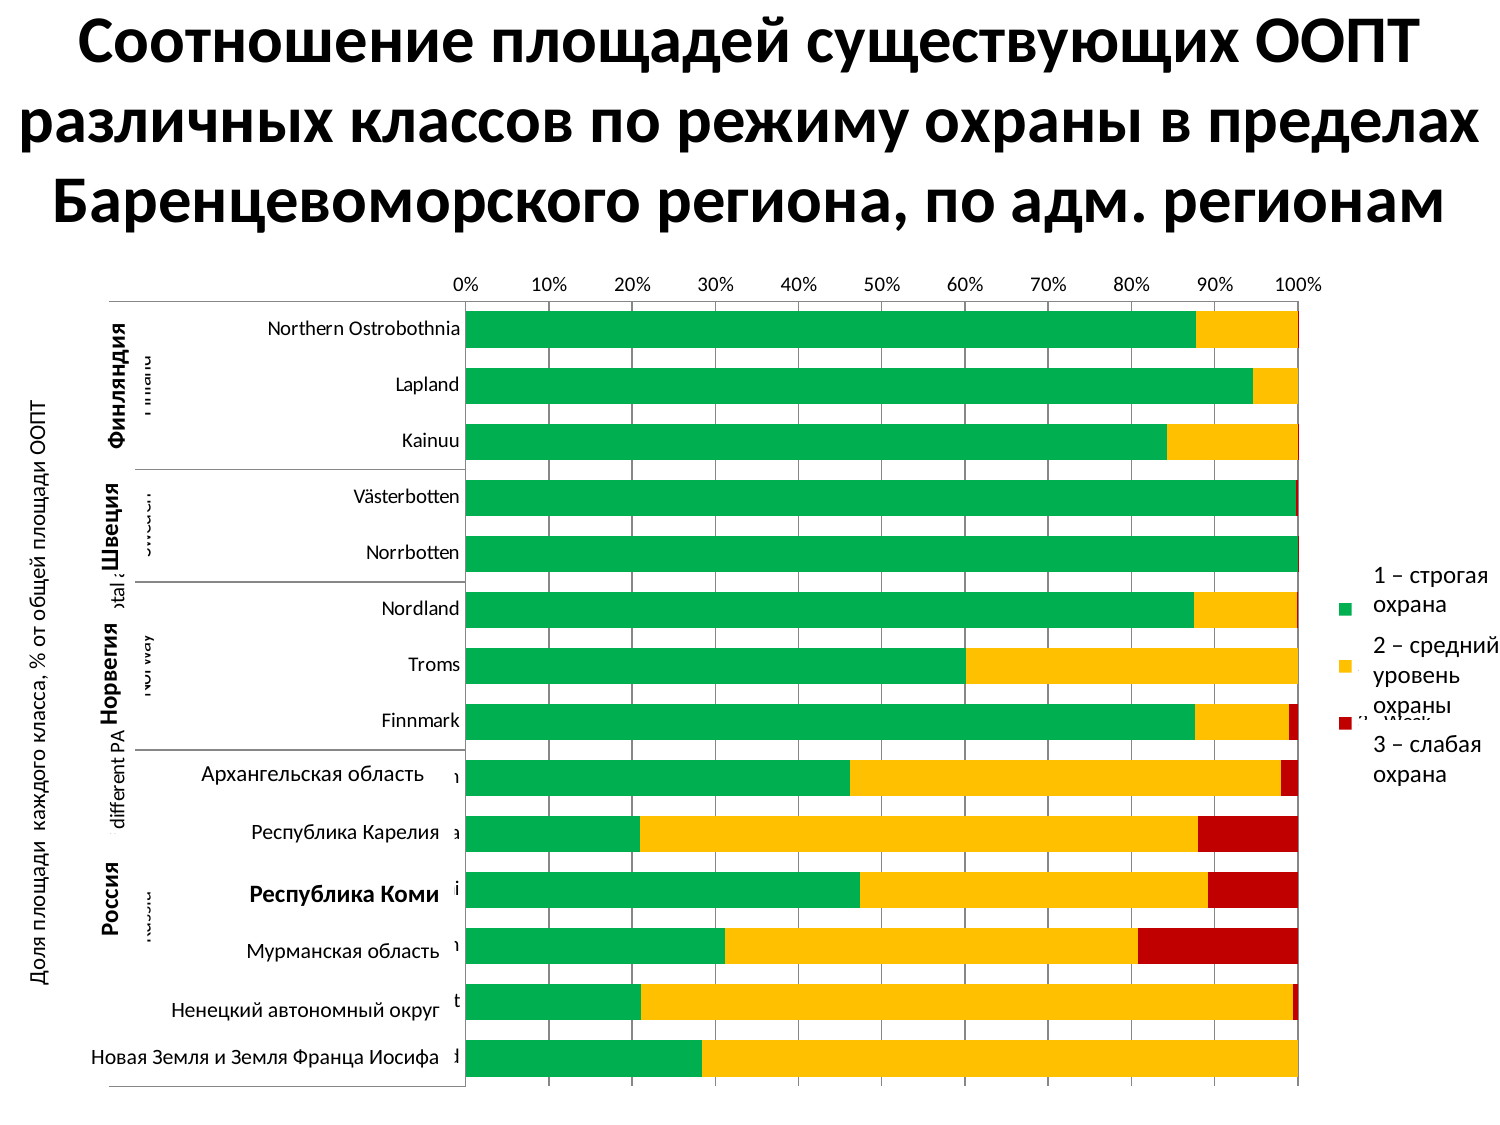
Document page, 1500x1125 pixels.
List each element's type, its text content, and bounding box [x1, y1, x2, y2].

title Соотношение площадей существующих ООПТ различных классов по режиму охраны в пределах Баренцевоморского региона, по адм. регионам [0, 0, 1500, 219]
chart [0, 219, 1500, 1125]
